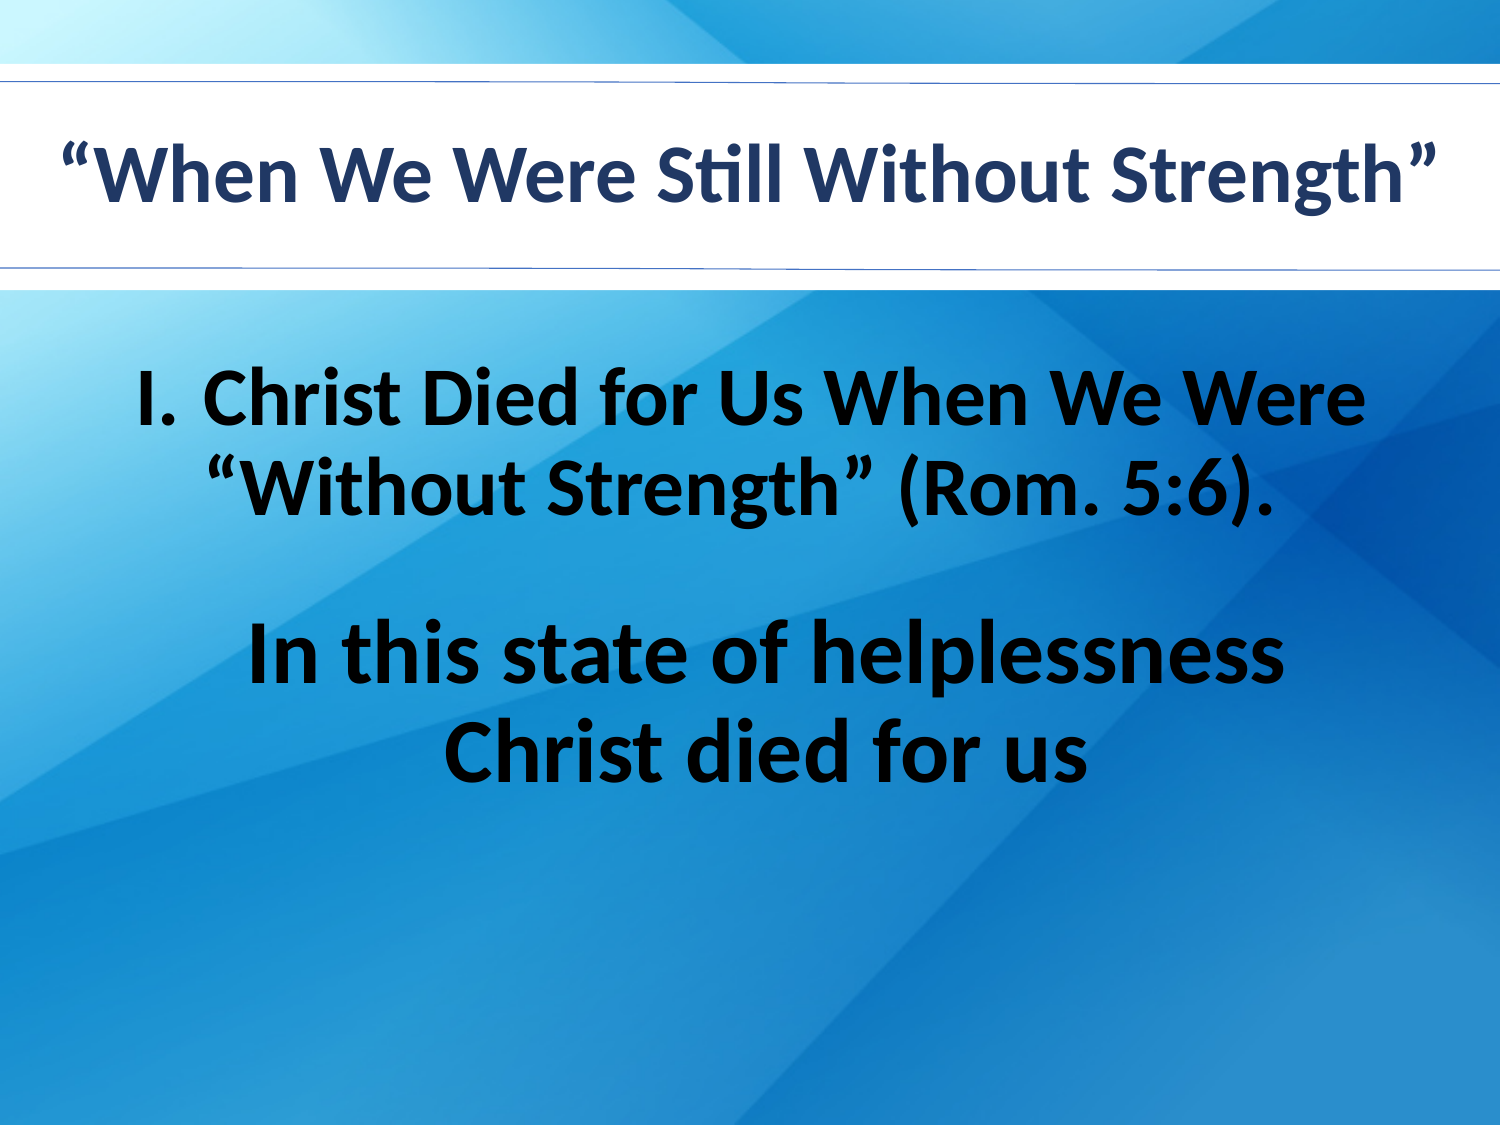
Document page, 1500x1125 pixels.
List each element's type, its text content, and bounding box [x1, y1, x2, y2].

picture [0, 0, 1500, 63]
title “When We Were Still Without Strength” [0, 67, 1500, 285]
picture [0, 291, 1500, 1125]
list I. Christ Died for Us When We Were “Without Strength” (Rom. 5:6). In this state of helplessness Christ died for us [120, 346, 1415, 1037]
